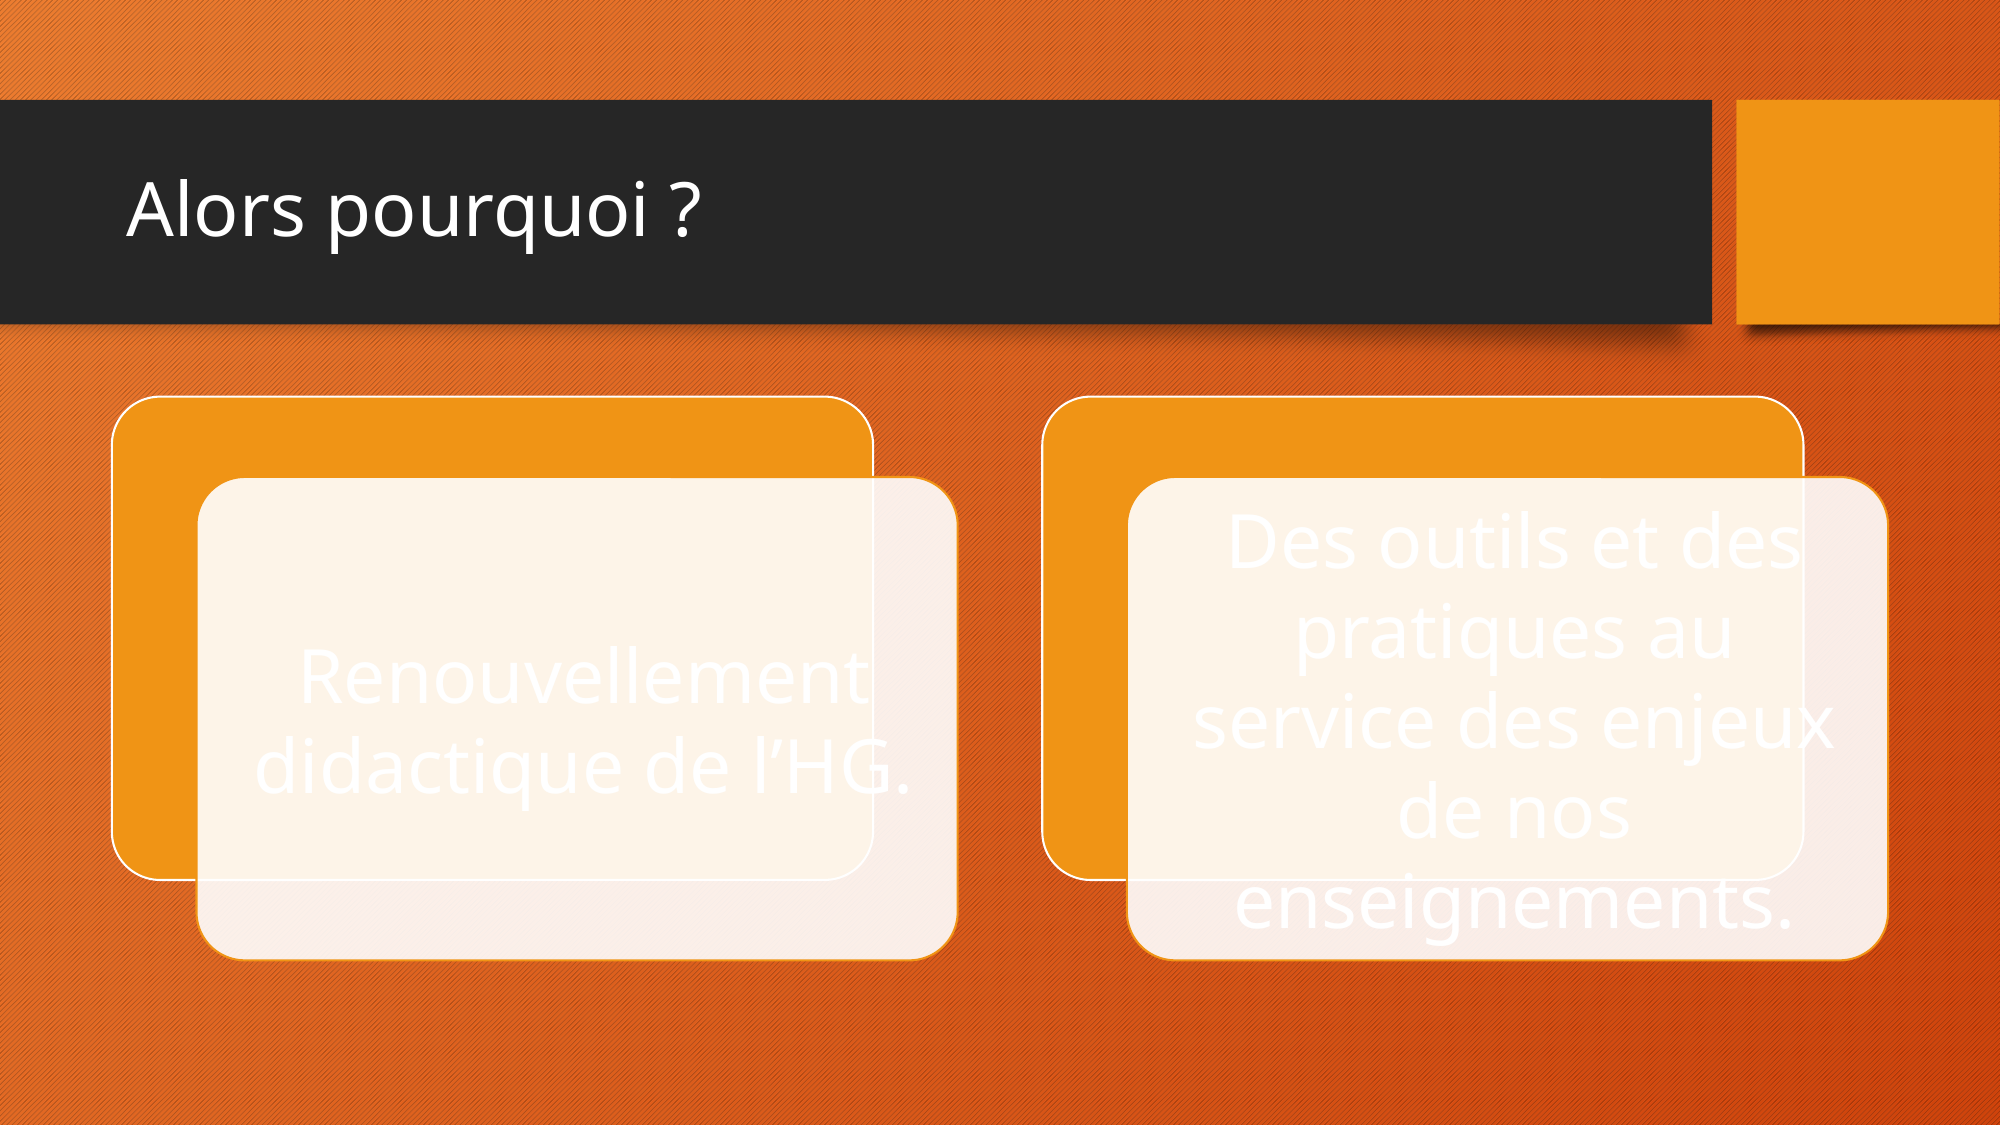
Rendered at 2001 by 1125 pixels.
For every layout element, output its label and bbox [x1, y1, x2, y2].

picture [0, 0, 2000, 1125]
text_box [111, 383, 1889, 974]
